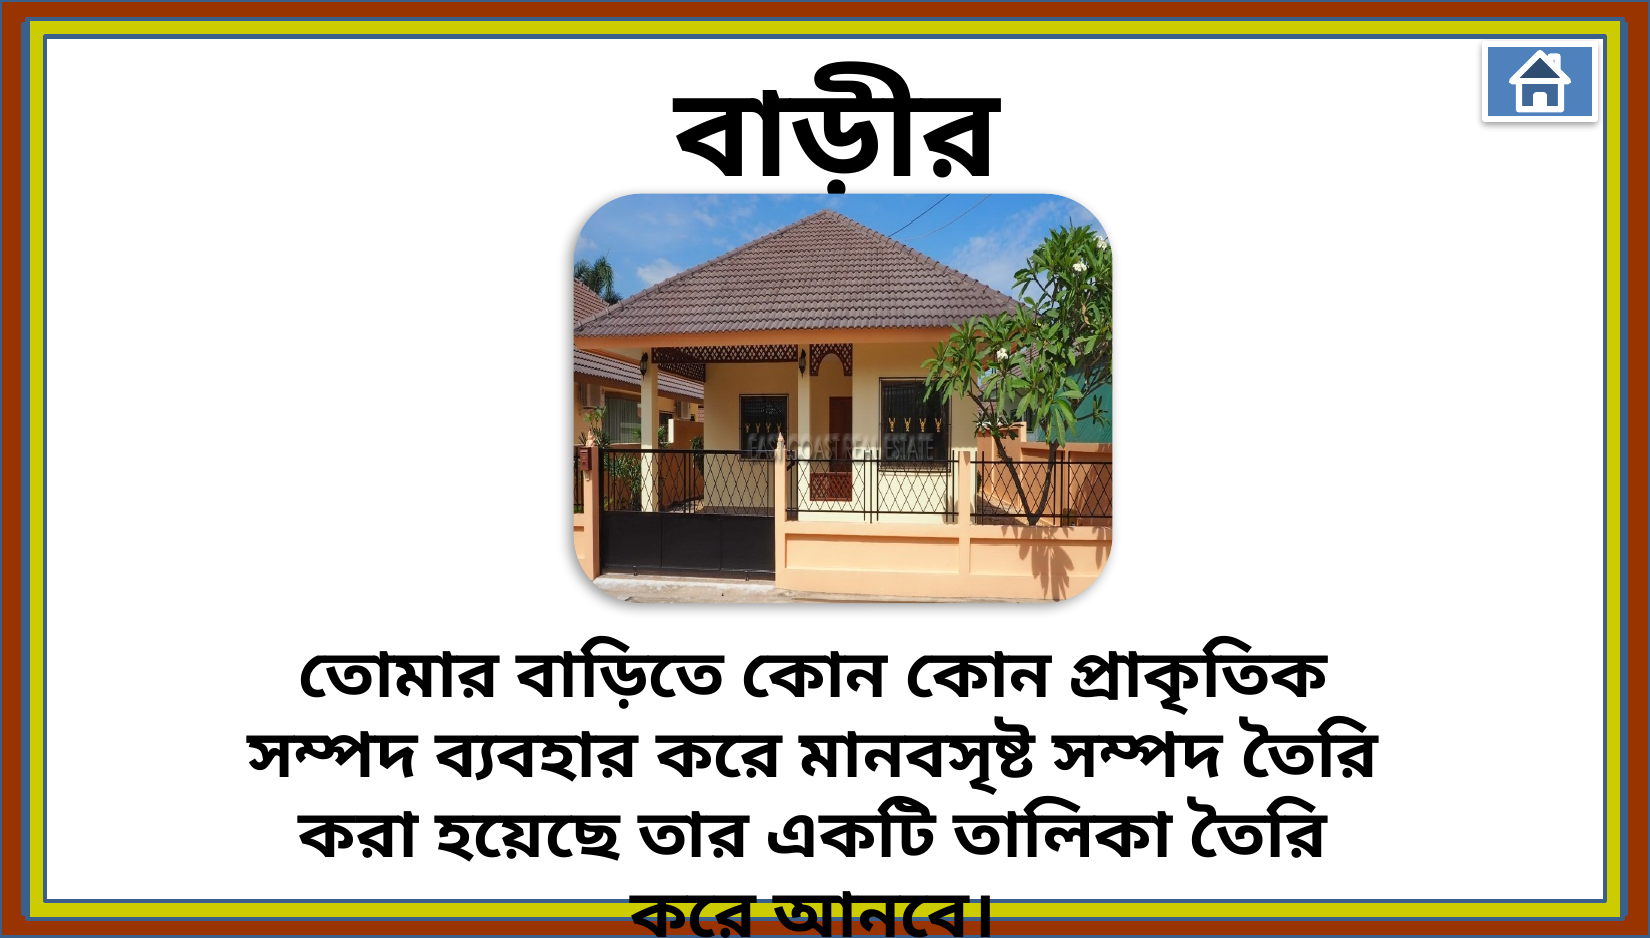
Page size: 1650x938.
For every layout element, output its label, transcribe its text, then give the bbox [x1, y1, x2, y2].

picture [573, 193, 1113, 604]
text_box তোমার বাড়িতে কোন কোন প্রাকৃতিক সম্পদ ব্যবহার করে মানবসৃষ্ট সম্পদ তৈরি করা হয়েছে তার একটি তালিকা তৈরি করে আনবে। [226, 623, 1400, 938]
text_box বাড়ীর কাজ [574, 43, 1100, 192]
